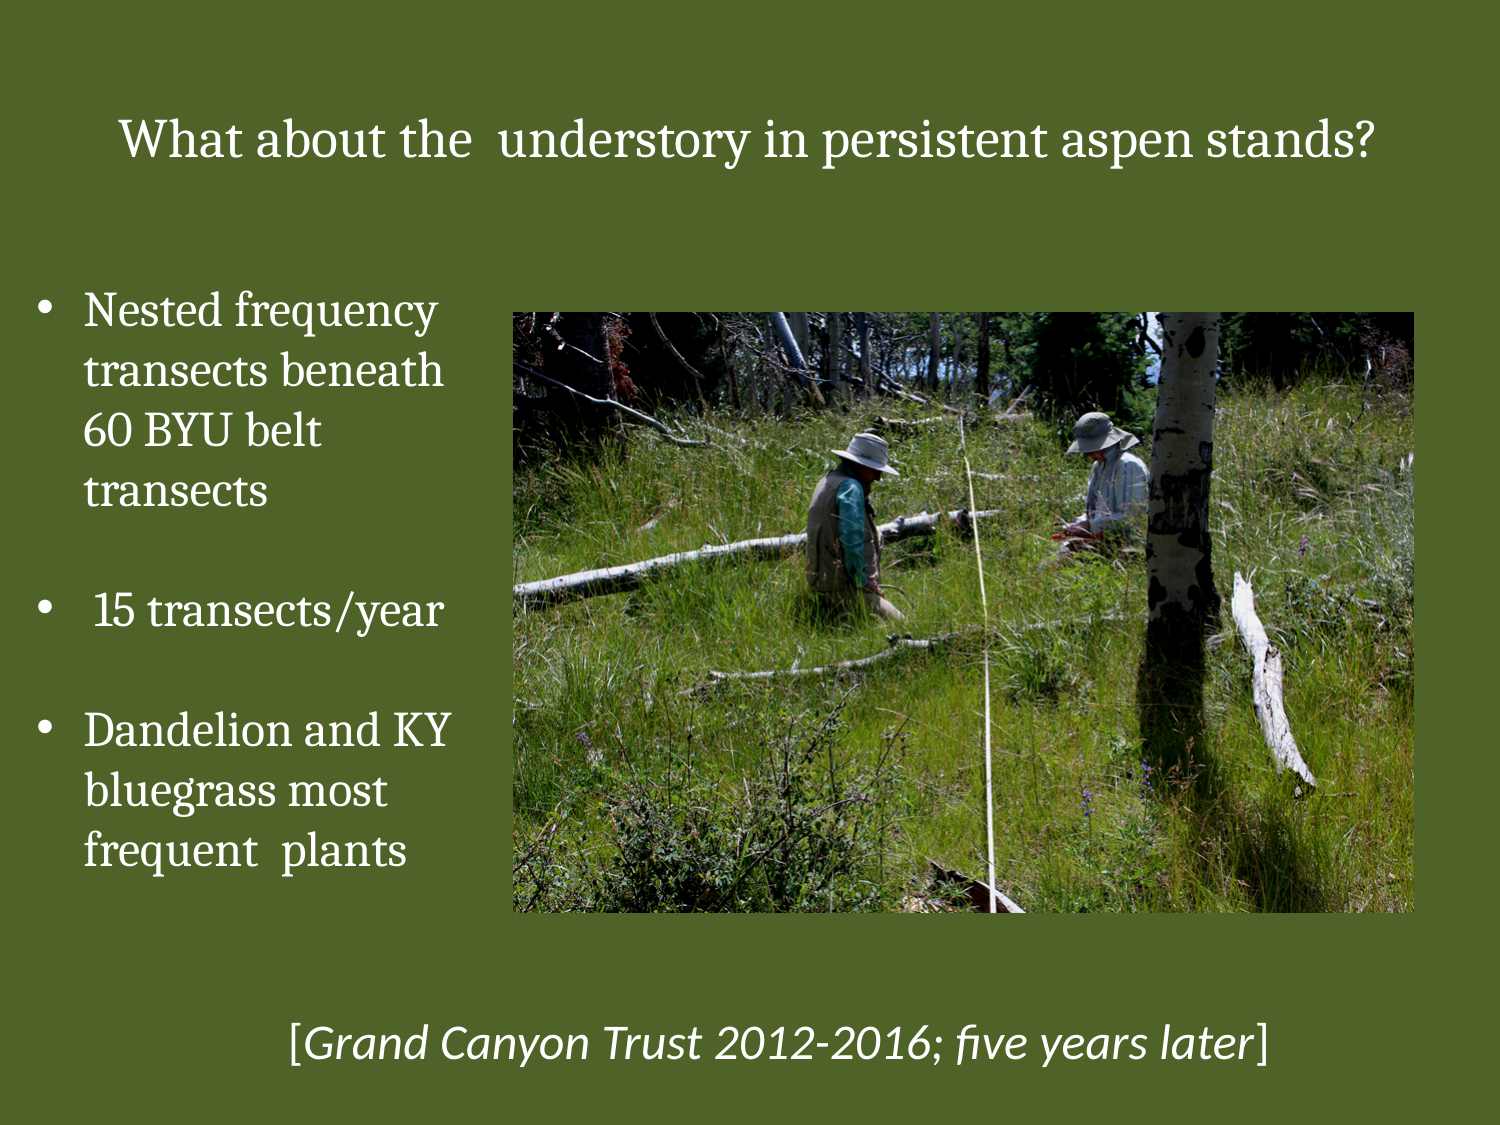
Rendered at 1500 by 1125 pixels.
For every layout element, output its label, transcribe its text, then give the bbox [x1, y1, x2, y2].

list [513, 312, 1414, 913]
text_box [Grand Canyon Trust 2012-2016; five years later] [273, 1002, 1285, 1123]
title What about the understory in persistent aspen stands? [75, 75, 1425, 263]
text_box Nested frequency transects beneath 60 BYU belt transects 15 transects/year Dandelion and KY bluegrass most frequent plants [21, 268, 510, 1119]
